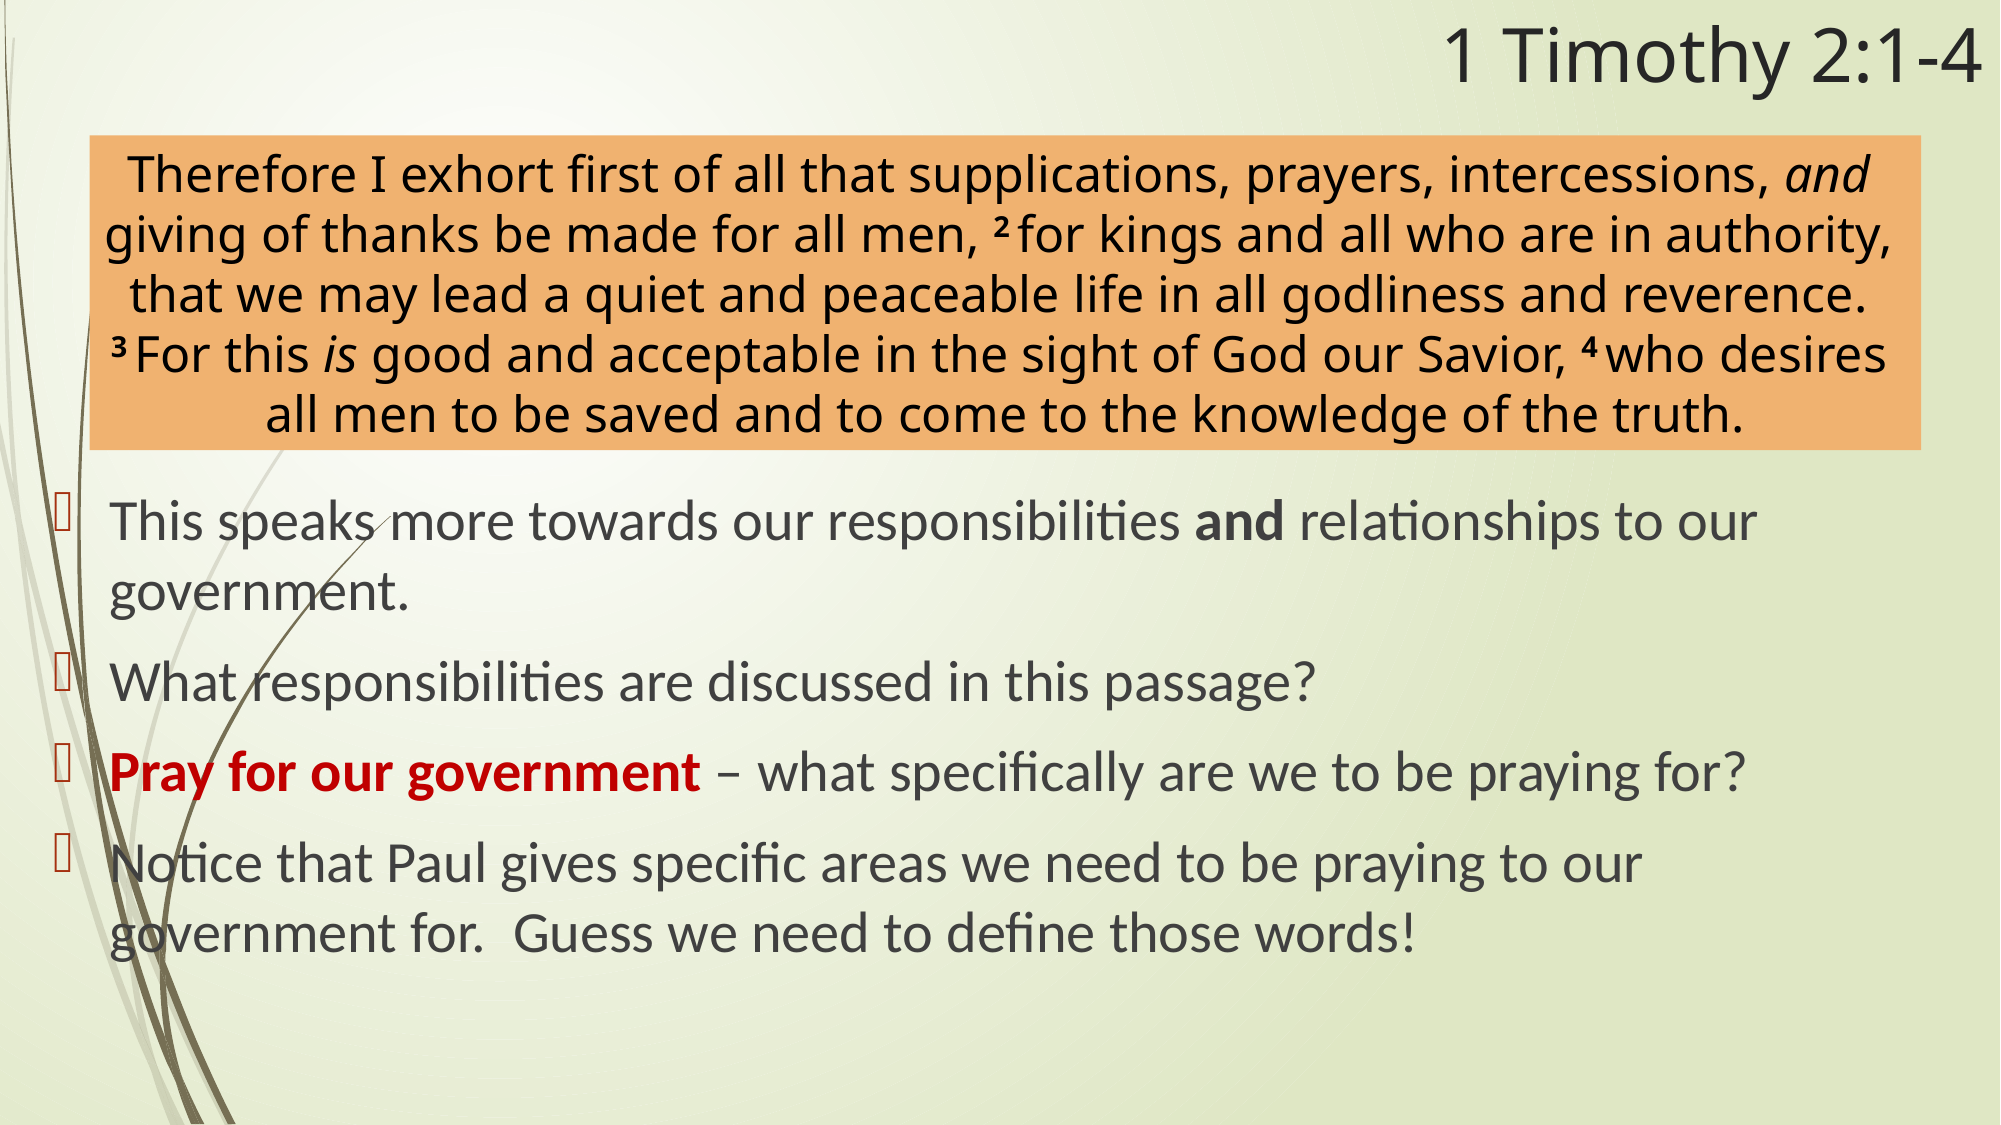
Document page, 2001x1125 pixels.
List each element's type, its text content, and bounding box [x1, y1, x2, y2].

title 1 Timothy 2:1-4 [1425, 0, 2000, 115]
text_box Therefore I exhort first of all that supplications, prayers, intercessions, and giving of thanks be made for all men, 2 for kings and all who are in authority, that we may lead a quiet and peaceable life in all godliness and reverence. 3 For this is good and acceptable in the sight of God our Savior, 4 who desires all men to be saved and to come to the knowledge of the truth. [89, 135, 1922, 451]
list This speaks more towards our responsibilities and relationships to our government. What responsibilities are discussed in this passage? Pray for our government – what specifically are we to be praying for? Notice that Paul gives specific areas we need to be praying to our government for. Guess we need to define those words! [37, 474, 1958, 1065]
